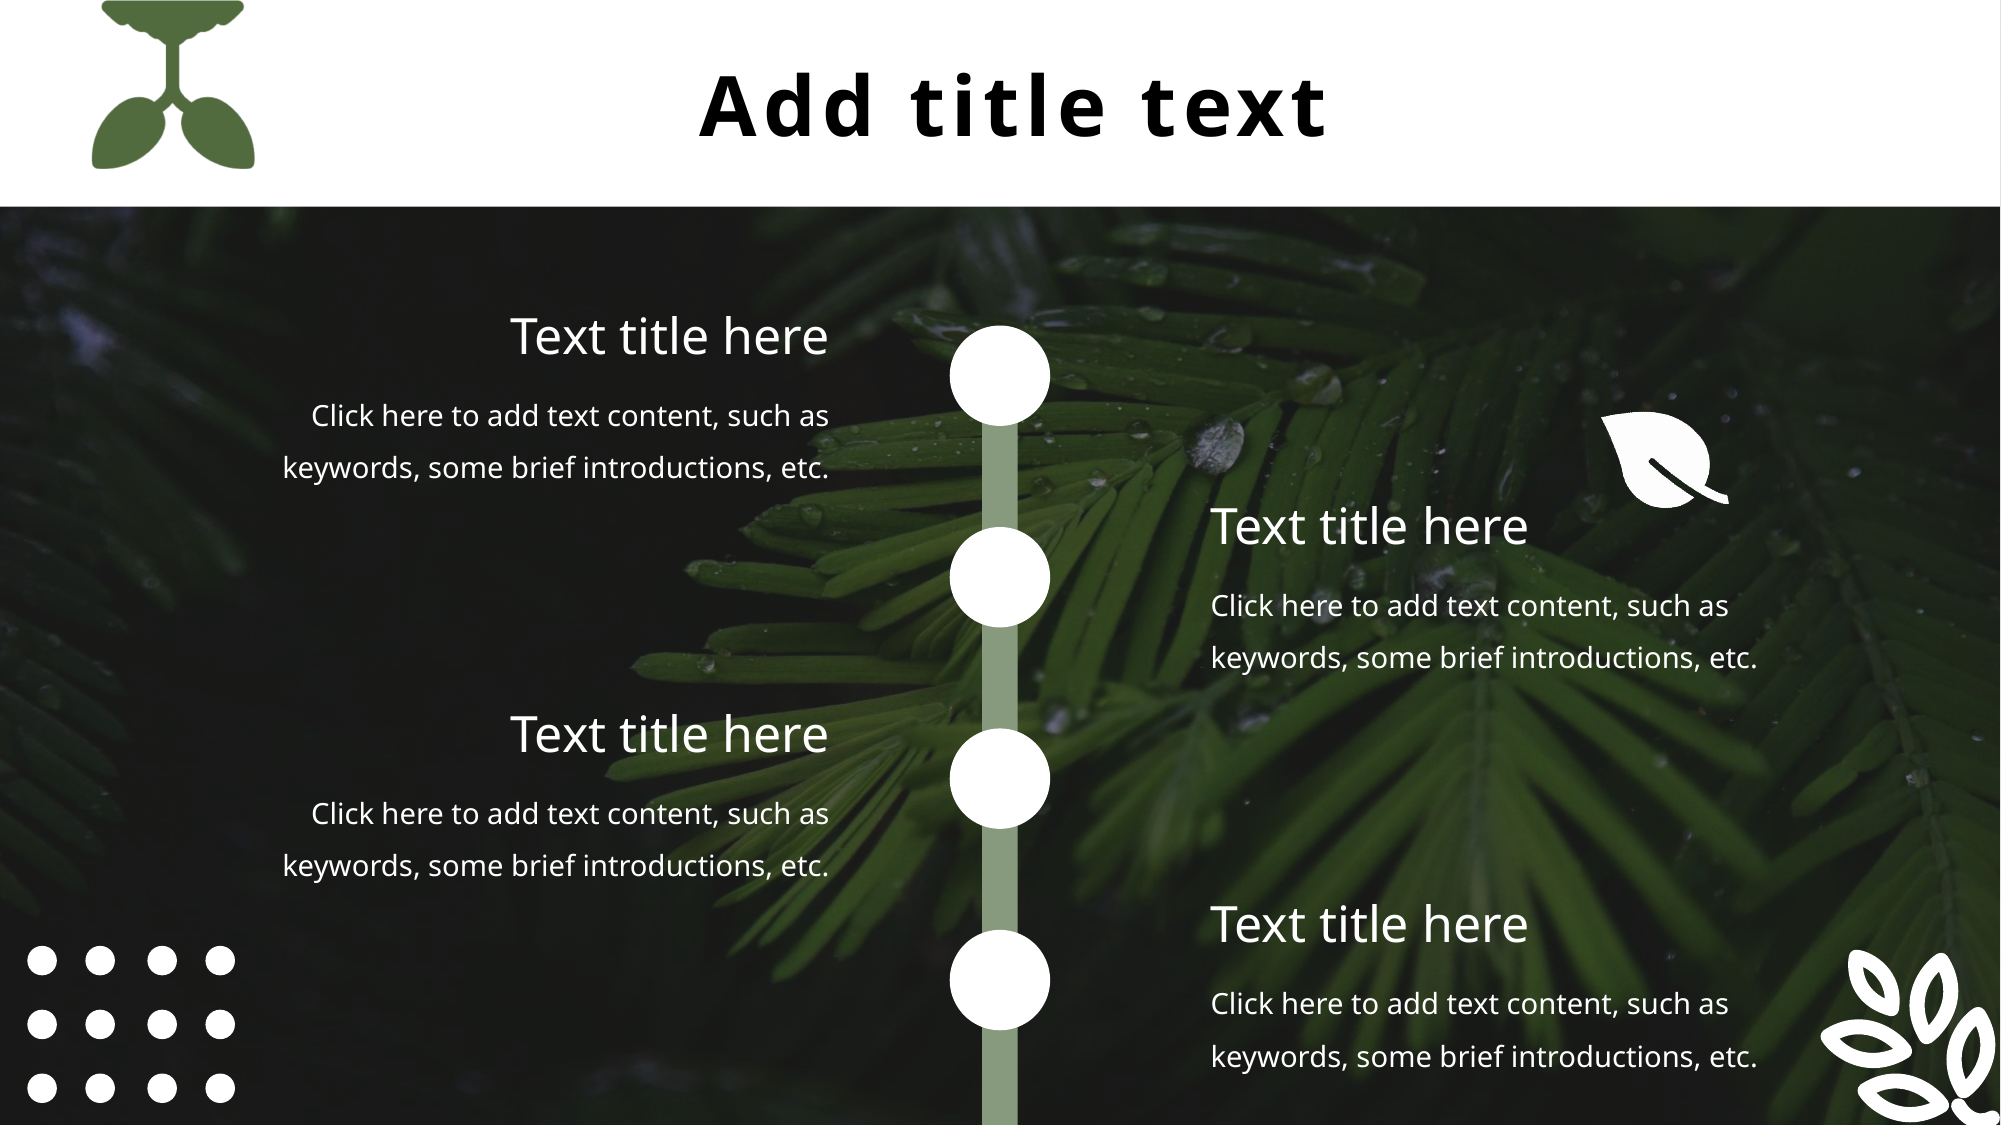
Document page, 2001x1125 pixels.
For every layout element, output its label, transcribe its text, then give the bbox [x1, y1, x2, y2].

text_box [1847, 948, 1901, 1018]
text_box Click here to add text content, such as keywords, some brief introductions, etc. [1195, 562, 1856, 735]
text_box Click here to add text content, such as keywords, some brief introductions, etc. [1195, 960, 1795, 1125]
text_box Click here to add text content, such as keywords, some brief introductions, etc. [252, 770, 845, 943]
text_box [27, 1073, 236, 1104]
text_box Text title here [495, 695, 845, 770]
text_box Text title here [1195, 487, 1545, 562]
picture [1576, 371, 1754, 549]
text_box [0, 0, 2000, 208]
picture [91, 0, 255, 169]
text_box Add title text [656, 45, 1344, 161]
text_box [27, 945, 236, 976]
text_box Text title here [495, 296, 845, 372]
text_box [949, 325, 1051, 1125]
text_box [1856, 1005, 2000, 1125]
text_box Text title here [1195, 885, 1545, 960]
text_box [27, 1009, 236, 1040]
text_box [0, 208, 2000, 1125]
text_box [1908, 951, 1960, 1046]
text_box Click here to add text content, such as keywords, some brief introductions, etc. [252, 372, 845, 492]
text_box [1819, 1018, 1913, 1070]
